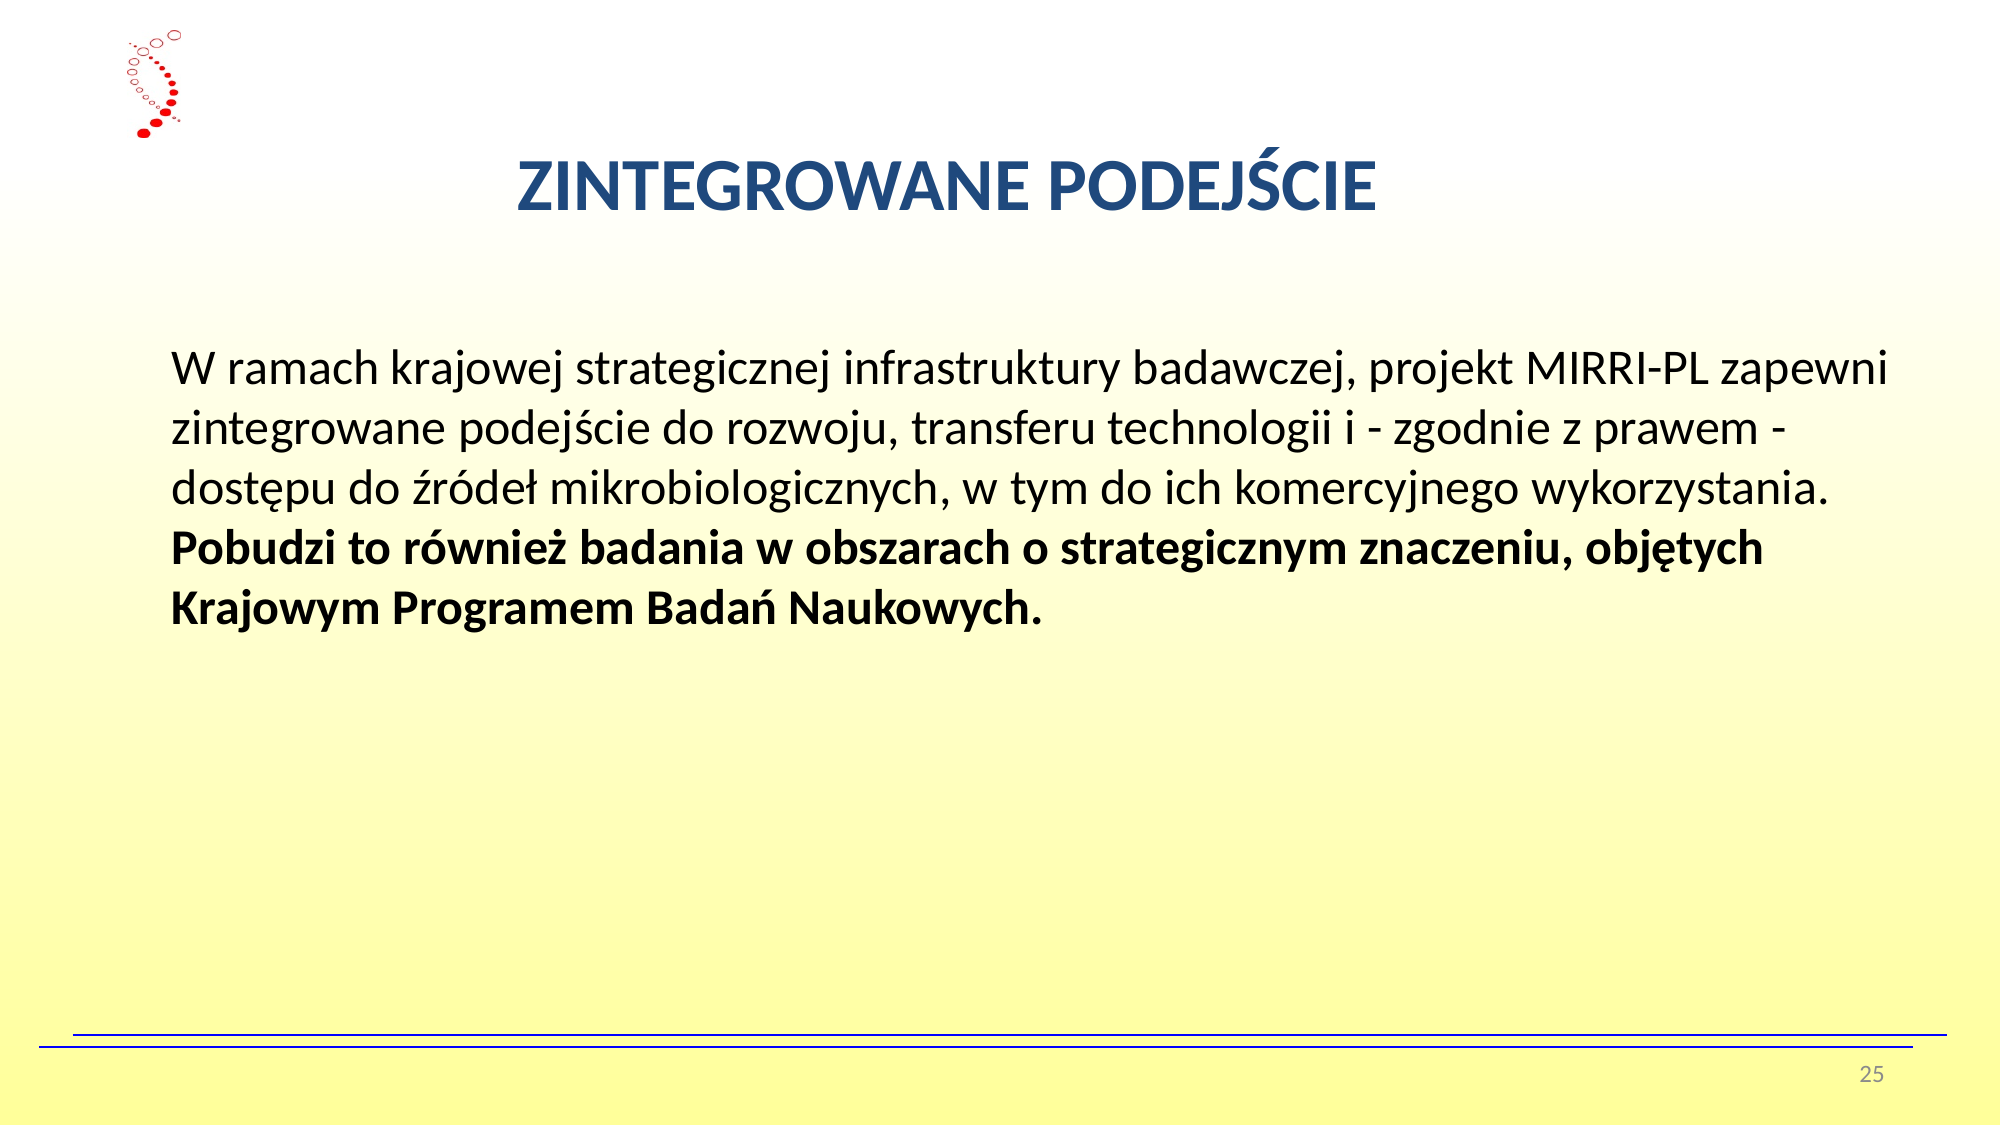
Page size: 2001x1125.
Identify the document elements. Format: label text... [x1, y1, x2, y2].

slide_number 25 [1433, 1042, 1900, 1103]
text_box ZINTEGROWANE PODEJŚCIE [503, 127, 1394, 233]
picture [127, 30, 181, 138]
text_box W ramach krajowej strategicznej infrastruktury badawczej, projekt MIRRI-PL zapewni zintegrowane podejście do rozwoju, transferu technologii i - zgodnie z prawem - dostępu do źródeł mikrobiologicznych, w tym do ich komercyjnego wykorzystania. Pobudzi to również badania w obszarach o strategicznym znaczeniu, objętych Krajowym Programem Badań Naukowych. [157, 327, 1962, 643]
